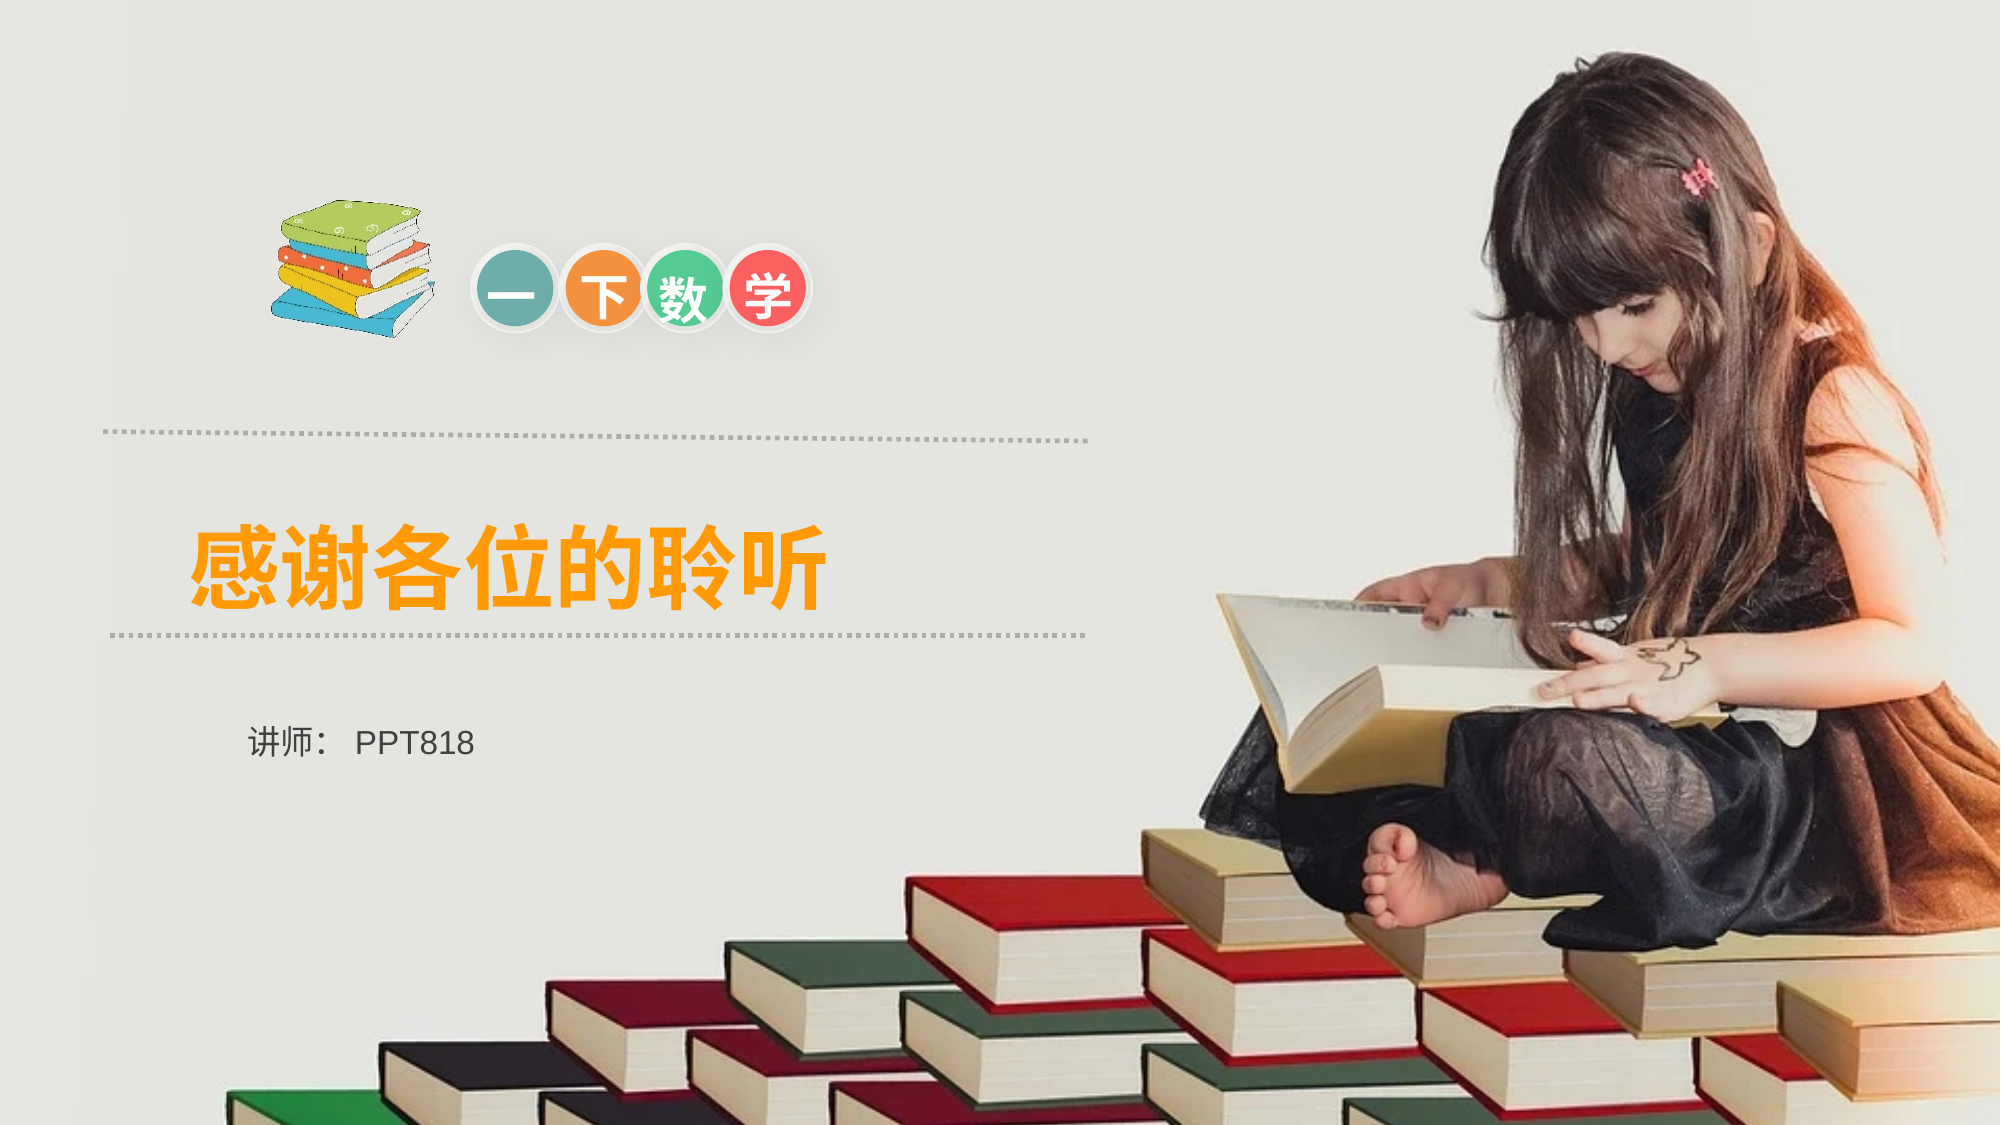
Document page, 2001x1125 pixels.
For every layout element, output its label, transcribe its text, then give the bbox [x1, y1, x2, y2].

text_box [103, 431, 1090, 442]
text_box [559, 243, 640, 333]
text_box 感谢各位的聆听 [173, 481, 990, 604]
text_box 一 [466, 243, 470, 333]
text_box 讲师：PPT818 [232, 706, 643, 769]
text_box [470, 243, 559, 333]
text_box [723, 243, 812, 333]
picture [0, 0, 2000, 1125]
text_box 数 [638, 333, 728, 337]
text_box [640, 243, 723, 333]
